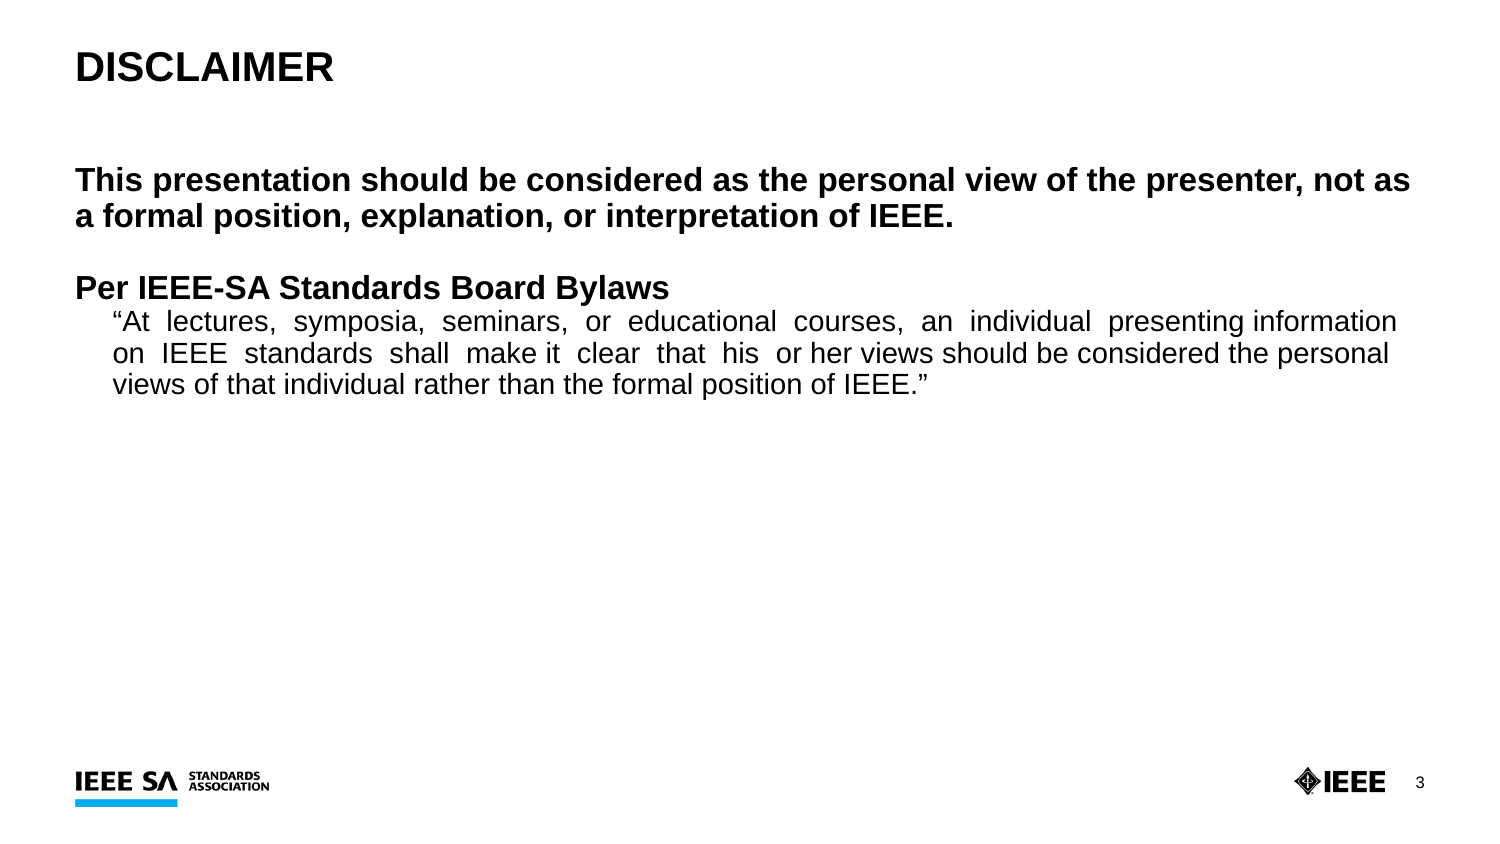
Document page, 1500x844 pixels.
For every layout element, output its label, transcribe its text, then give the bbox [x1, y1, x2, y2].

picture [75, 771, 269, 807]
picture [1294, 767, 1326, 795]
list This presentation should be considered as the personal view of the presenter, not as a formal position, explanation, or interpretation of IEEE. Per IEEE-SA Standards Board Bylaws “At lectures, symposia, seminars, or educational courses, an individual presenting information on IEEE standards shall make it clear that his or her views should be considered the personal views of that individual rather than the formal position of IEEE.” [75, 162, 1425, 761]
slide_number 3 [1326, 761, 1425, 805]
title Disclaimer [75, 45, 1194, 134]
